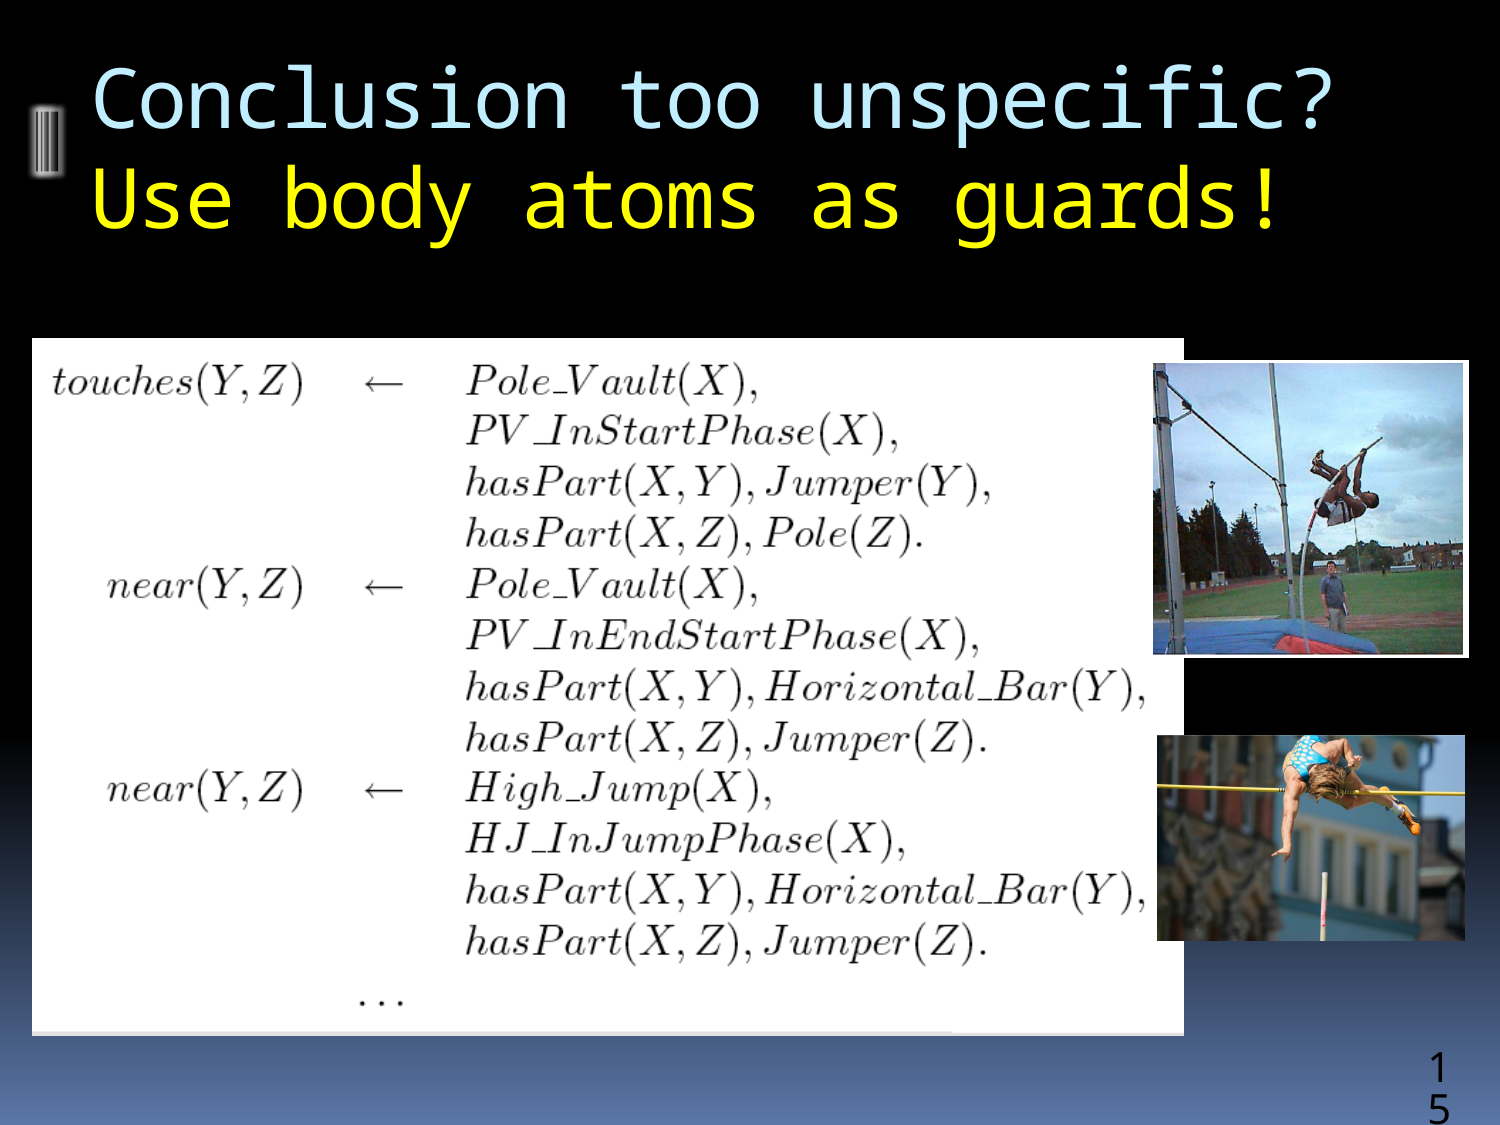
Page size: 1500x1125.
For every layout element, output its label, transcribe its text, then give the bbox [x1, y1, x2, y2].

slide_number 15 [1412, 1045, 1488, 1106]
picture [1157, 734, 1465, 942]
picture [1149, 359, 1470, 658]
picture [31, 337, 1184, 1036]
title Conclusion too unspecific? Use body atoms as guards! [75, 37, 1425, 350]
